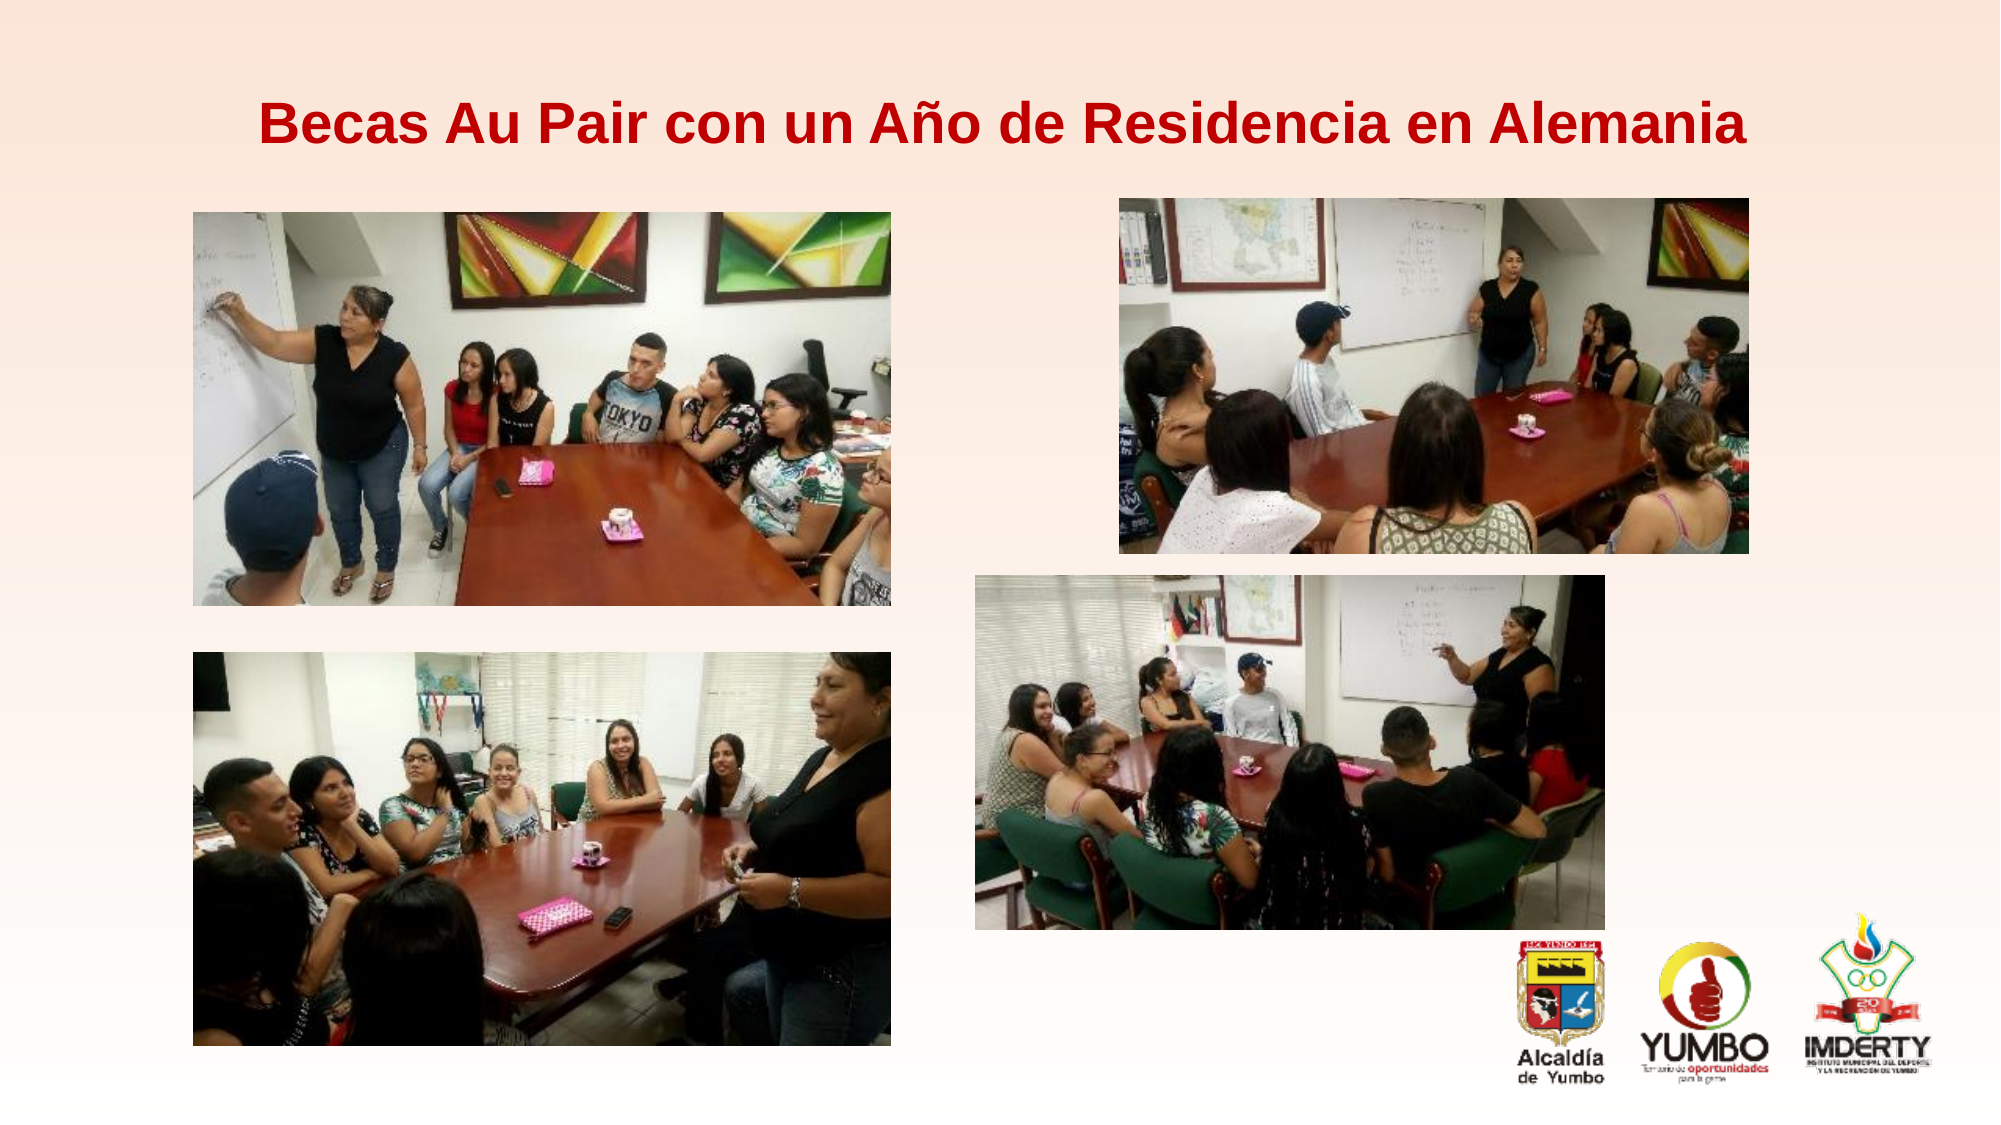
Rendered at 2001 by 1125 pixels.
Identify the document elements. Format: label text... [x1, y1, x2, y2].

picture [193, 212, 891, 606]
picture [193, 652, 891, 1046]
picture [1119, 198, 1749, 554]
text_box Becas Au Pair con un Año de Residencia en Alemania [121, 78, 1870, 163]
picture [1804, 911, 1933, 1075]
picture [975, 575, 1781, 1099]
